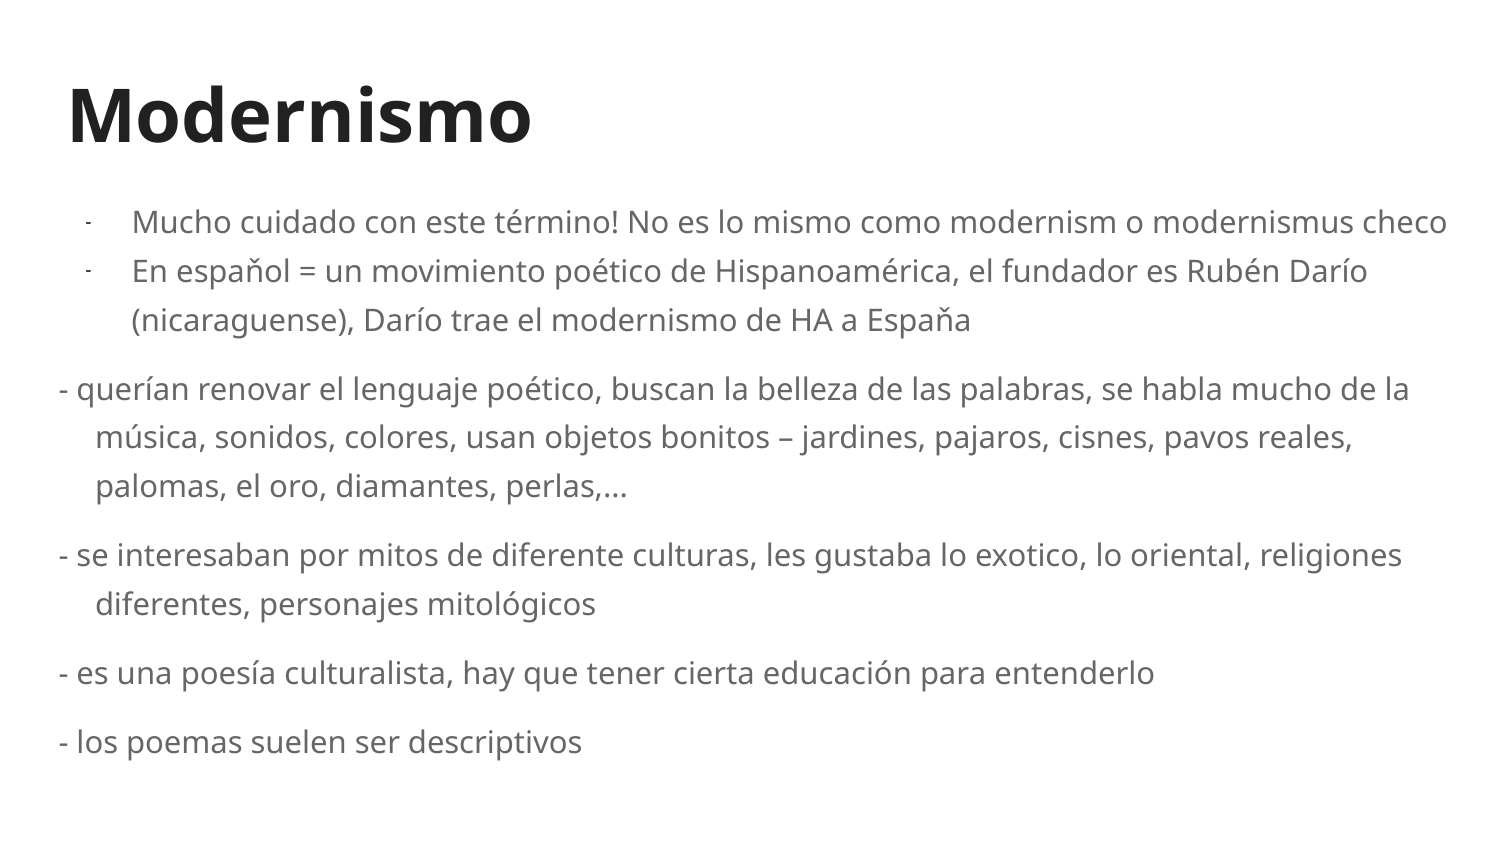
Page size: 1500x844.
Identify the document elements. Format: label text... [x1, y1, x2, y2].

title Modernismo [51, 48, 1449, 179]
list Mucho cuidado con este término! No es lo mismo como modernism o modernismus checo En espaňol = un movimiento poético de Hispanoamérica, el fundador es Rubén Darío (nicaraguense), Darío trae el modernismo de HA a Espaňa - querían renovar el lenguaje poético, buscan la belleza de las palabras, se habla mucho de la música, sonidos, colores, usan objetos bonitos – jardines, pajaros, cisnes, pavos reales, palomas, el oro, diamantes, perlas,... - se interesaban por mitos de diferente culturas, les gustaba lo exotico, lo oriental, religiones diferentes, personajes mitológicos - es una poesía culturalista, hay que tener cierta educación para entenderlo - los poemas suelen ser descriptivos [43, 179, 1486, 822]
